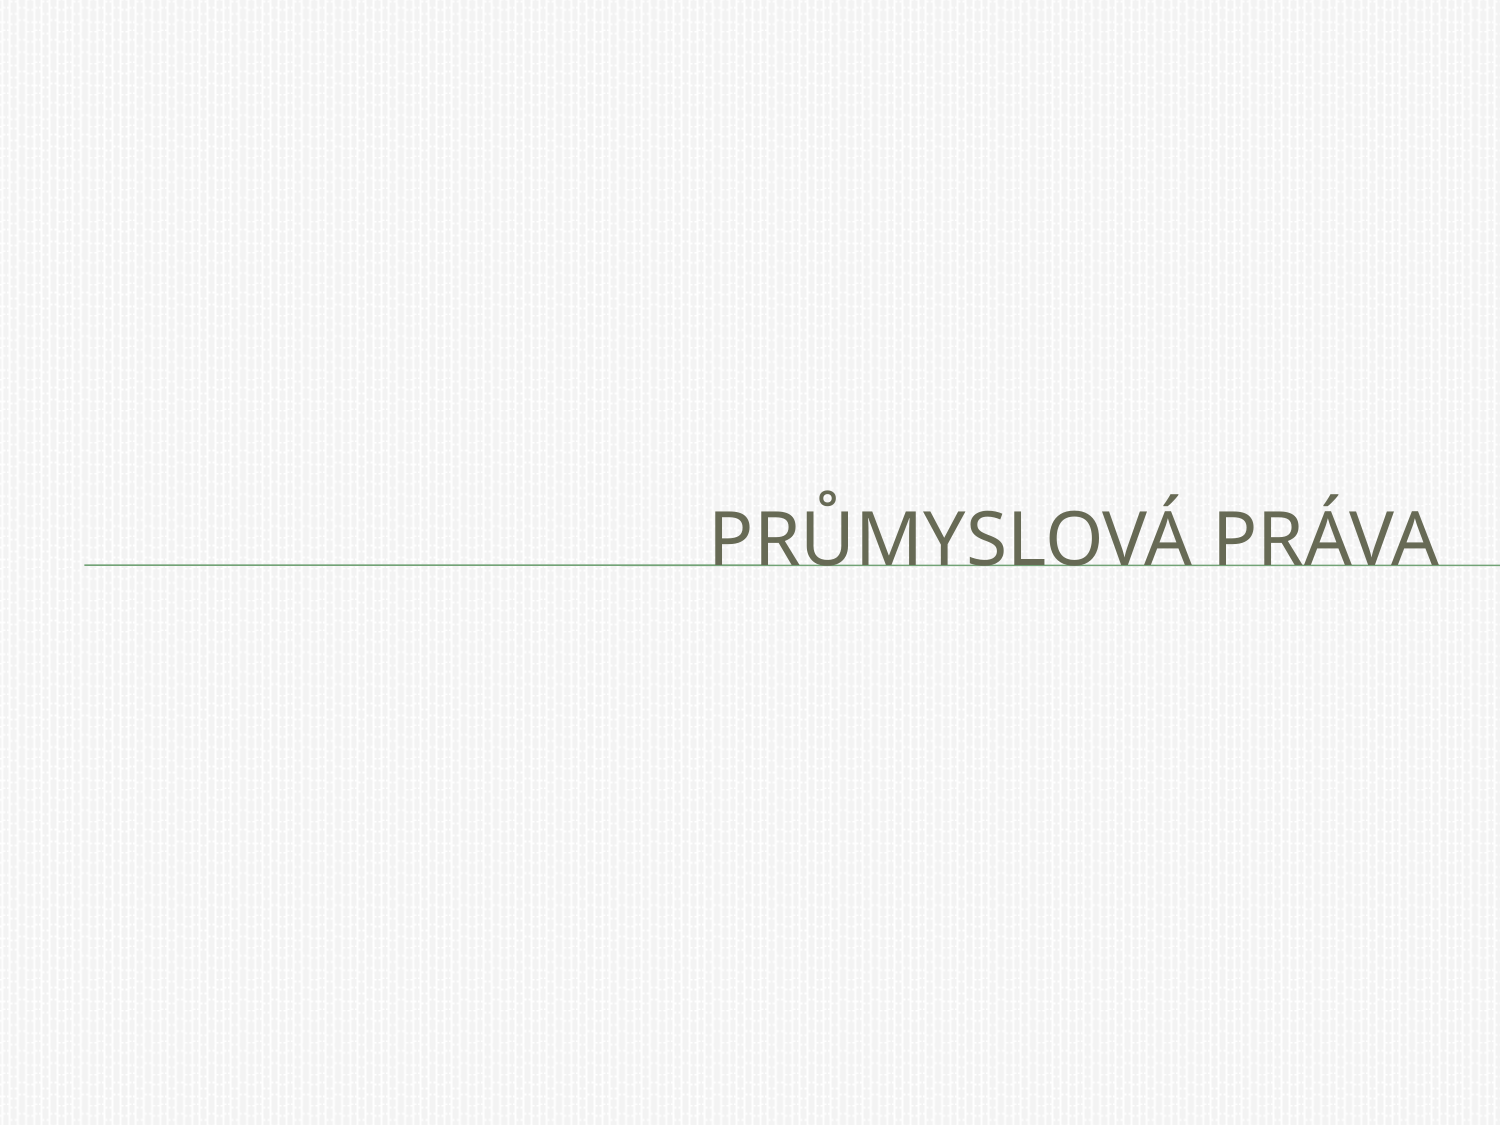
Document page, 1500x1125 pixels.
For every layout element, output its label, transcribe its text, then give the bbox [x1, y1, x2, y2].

title Průmyslová práva [29, 483, 1455, 678]
